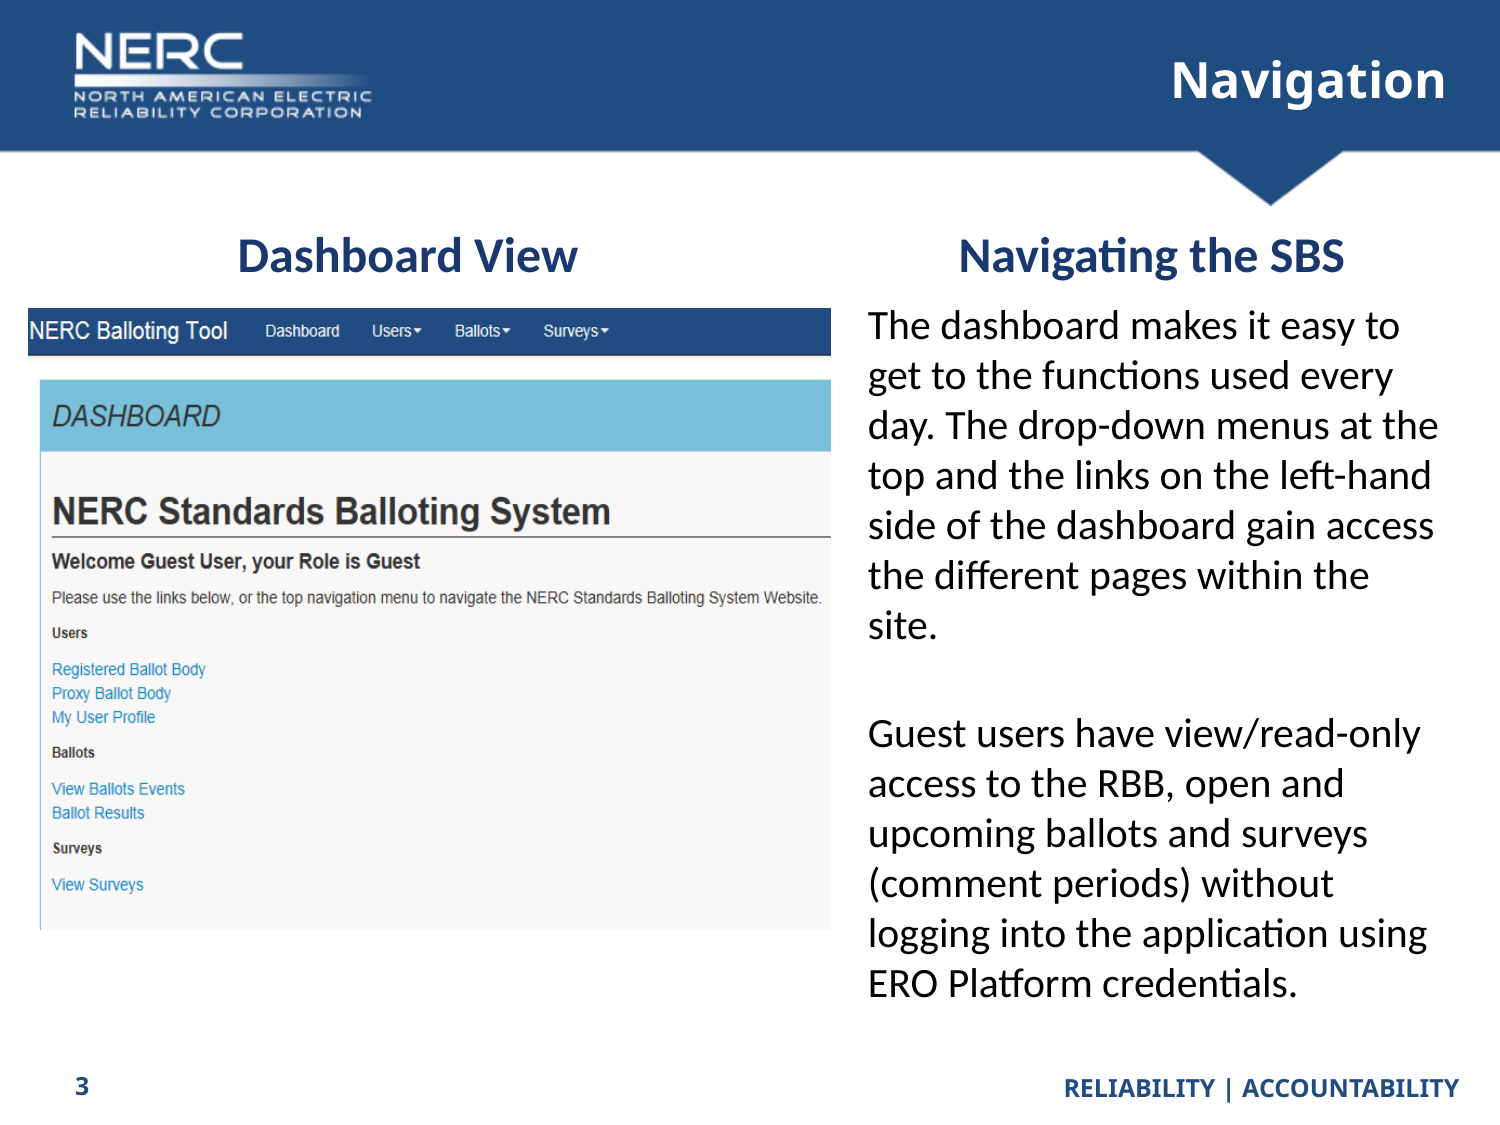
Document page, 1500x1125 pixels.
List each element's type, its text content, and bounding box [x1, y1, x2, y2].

picture [28, 308, 831, 931]
picture [0, 0, 1500, 206]
title Navigation [474, 24, 1463, 133]
list Dashboard View [0, 223, 816, 291]
list The dashboard makes it easy to get to the functions used every day. The drop-down menus at the top and the links on the left-hand side of the dashboard gain access the different pages within the site. Guest users have view/read-only access to the RBB, open and upcoming ballots and surveys (comment periods) without logging into the application using ERO Platform credentials. [853, 290, 1463, 1097]
list Navigating the SBS [841, 199, 1463, 291]
